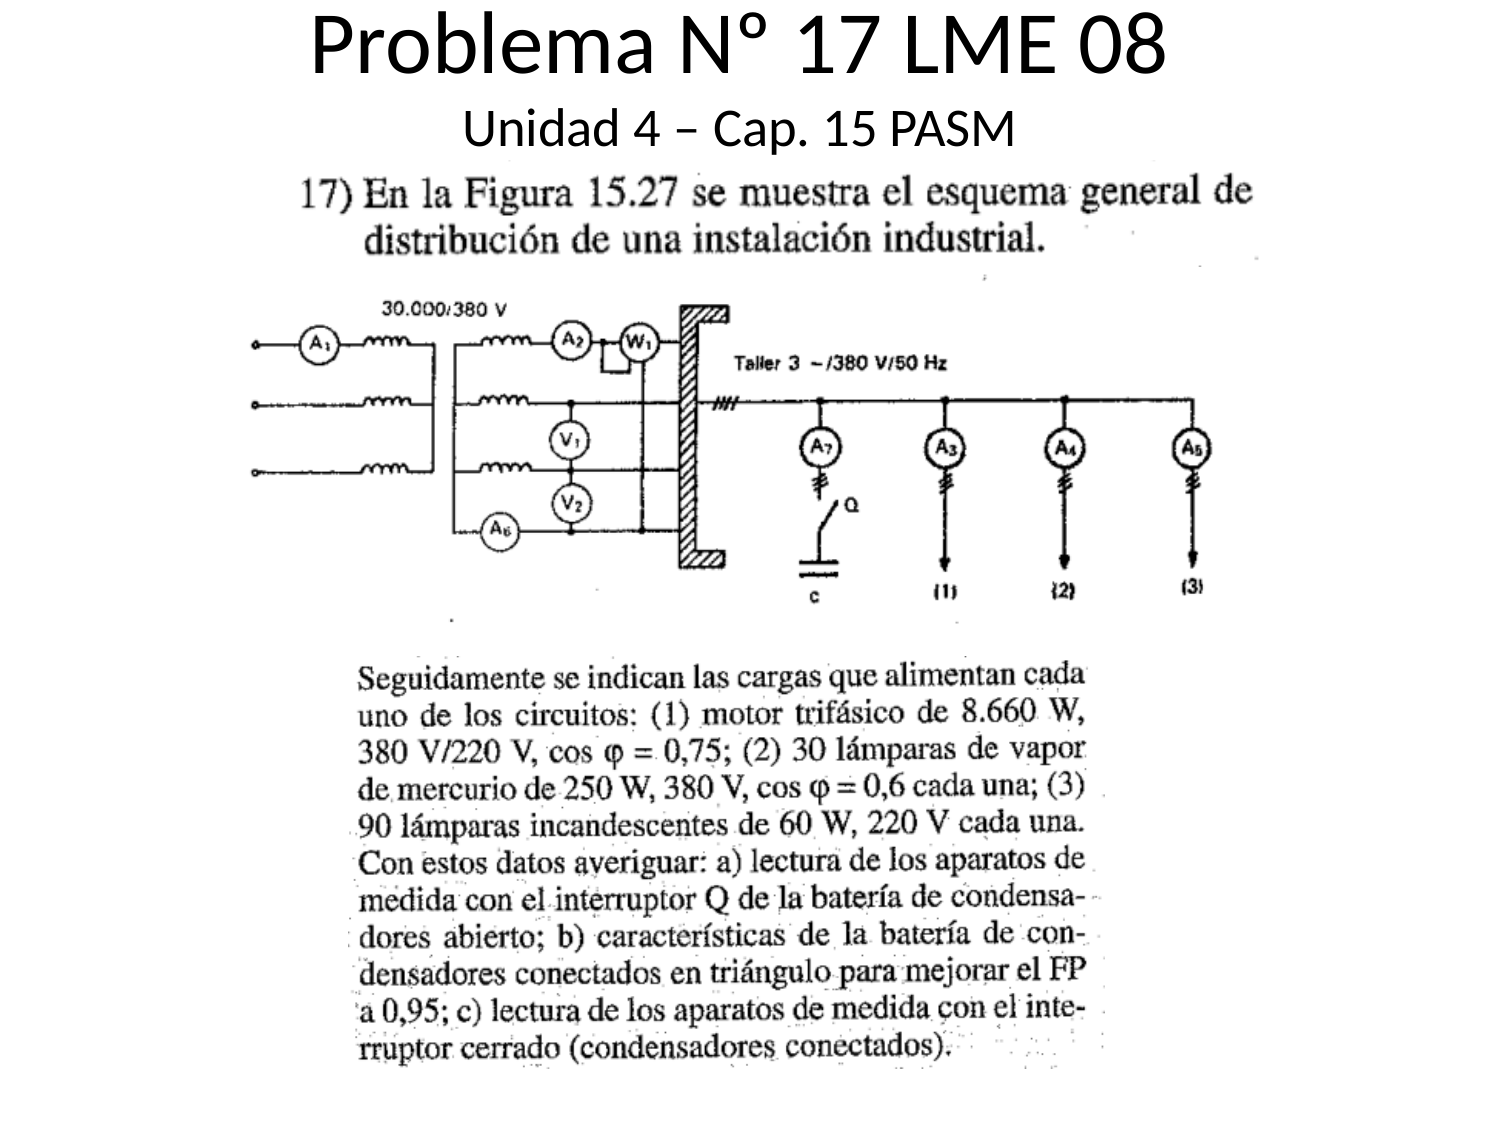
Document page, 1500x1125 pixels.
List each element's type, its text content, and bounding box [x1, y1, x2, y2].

picture [229, 266, 1264, 630]
picture [348, 656, 1105, 1069]
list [288, 160, 1276, 291]
title Problema Nº 17 LME 08 Unidad 4 – Cap. 15 PASM [64, 0, 1415, 165]
